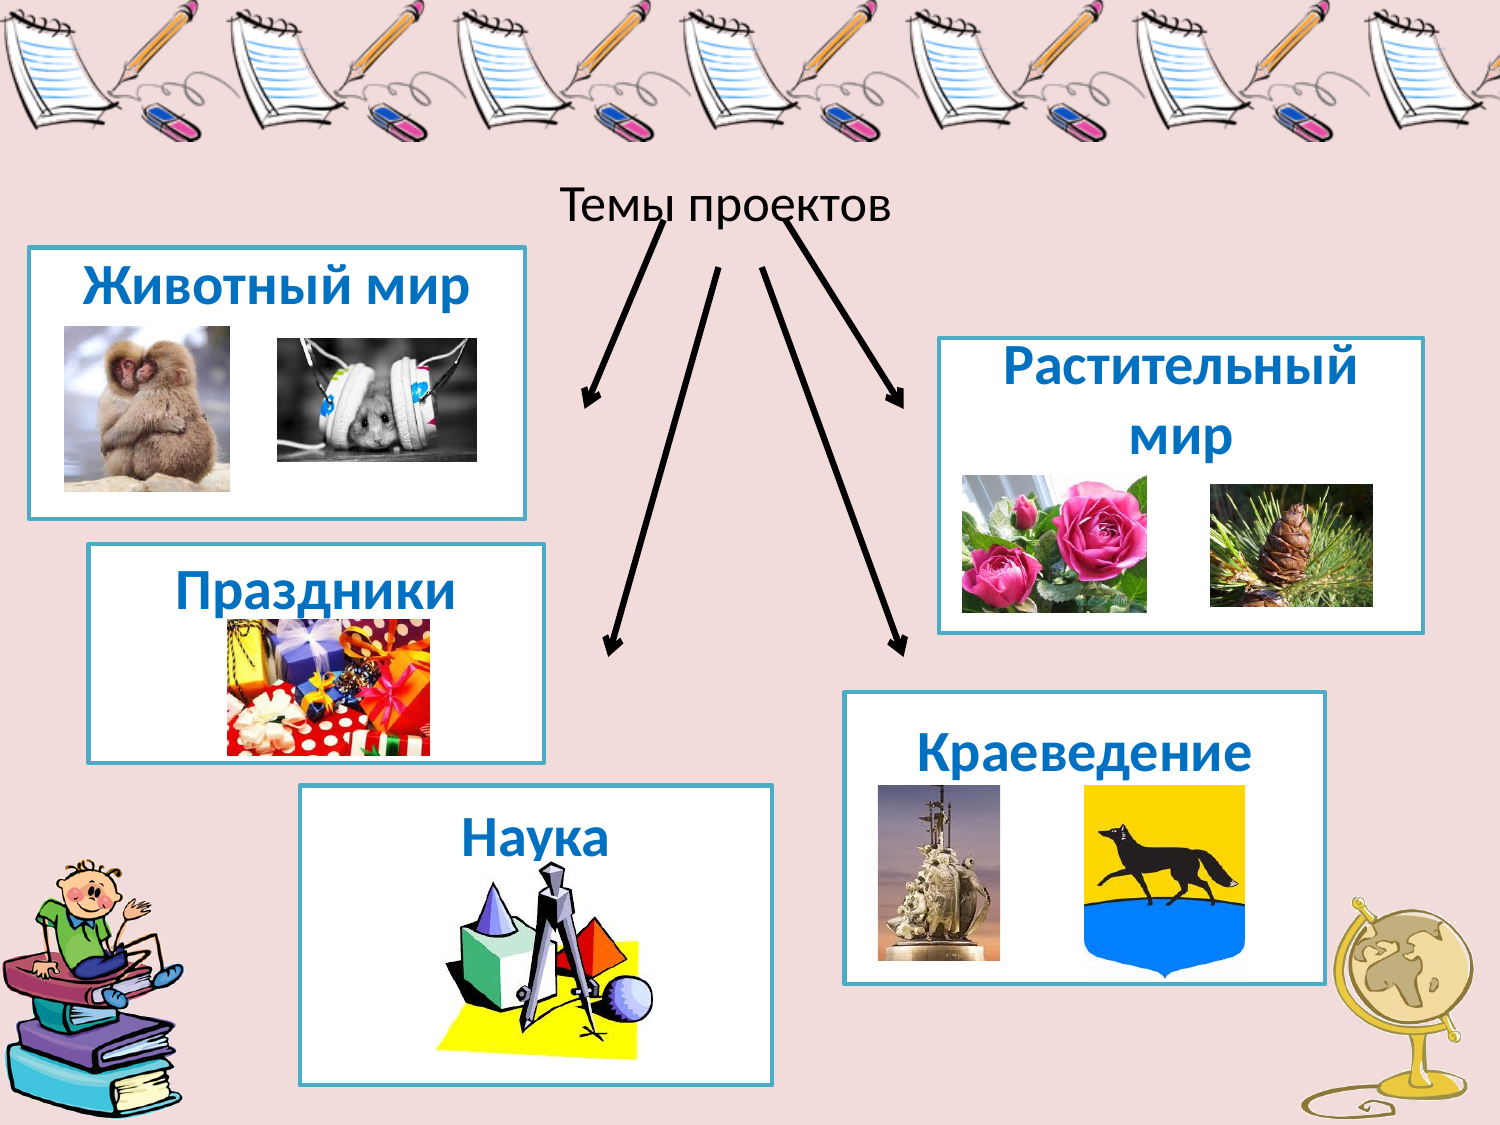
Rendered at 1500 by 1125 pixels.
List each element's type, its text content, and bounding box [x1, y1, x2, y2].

picture [1284, 887, 1500, 1125]
picture [962, 475, 1147, 614]
picture [1084, 784, 1245, 979]
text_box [584, 219, 664, 410]
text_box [785, 219, 904, 266]
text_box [607, 266, 719, 658]
text_box Праздники [86, 542, 546, 765]
picture [877, 785, 1001, 961]
text_box Животный мир [27, 245, 527, 521]
picture [435, 861, 653, 1060]
picture [276, 337, 477, 463]
title Темы проектов [88, 160, 1364, 303]
text_box Наука [298, 783, 774, 1087]
picture [64, 326, 230, 492]
picture [0, 0, 1500, 142]
picture [1210, 484, 1373, 607]
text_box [761, 266, 904, 658]
picture [0, 858, 190, 1125]
text_box Краеведение [842, 690, 1327, 986]
text_box Растительный мир [937, 336, 1425, 635]
picture [227, 619, 430, 756]
